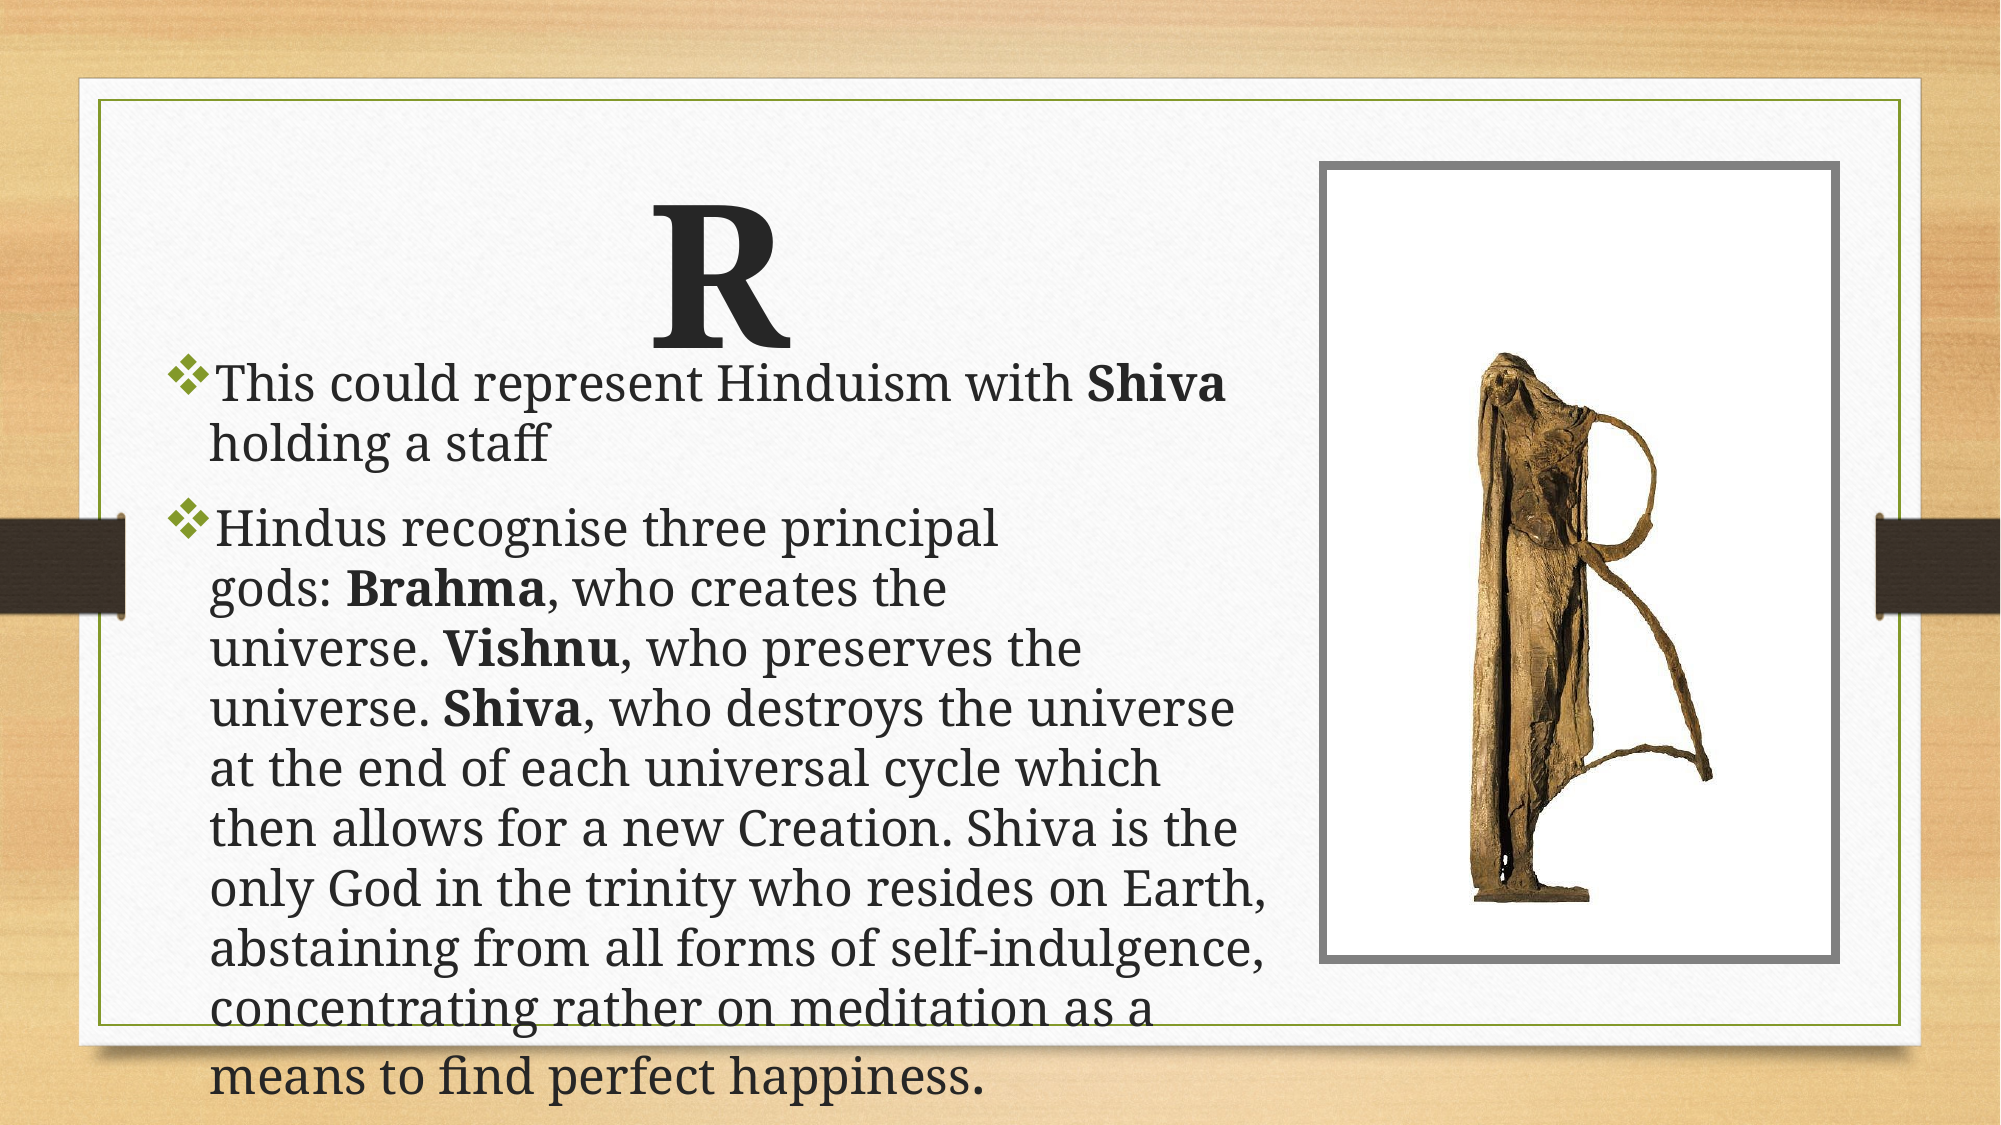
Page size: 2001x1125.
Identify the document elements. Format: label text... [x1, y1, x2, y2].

list This could represent Hinduism with Shiva holding a staff Hindus recognise three principal gods: Brahma, who creates the universe. Vishnu, who preserves the universe. Shiva, who destroys the universe at the end of each universal cycle which then allows for a new Creation. Shiva is the only God in the trinity who resides on Earth, abstaining from all forms of self-indulgence, concentrating rather on meditation as a means to find perfect happiness. [147, 344, 1291, 941]
picture [0, 0, 2001, 1125]
title R [207, 170, 1232, 344]
